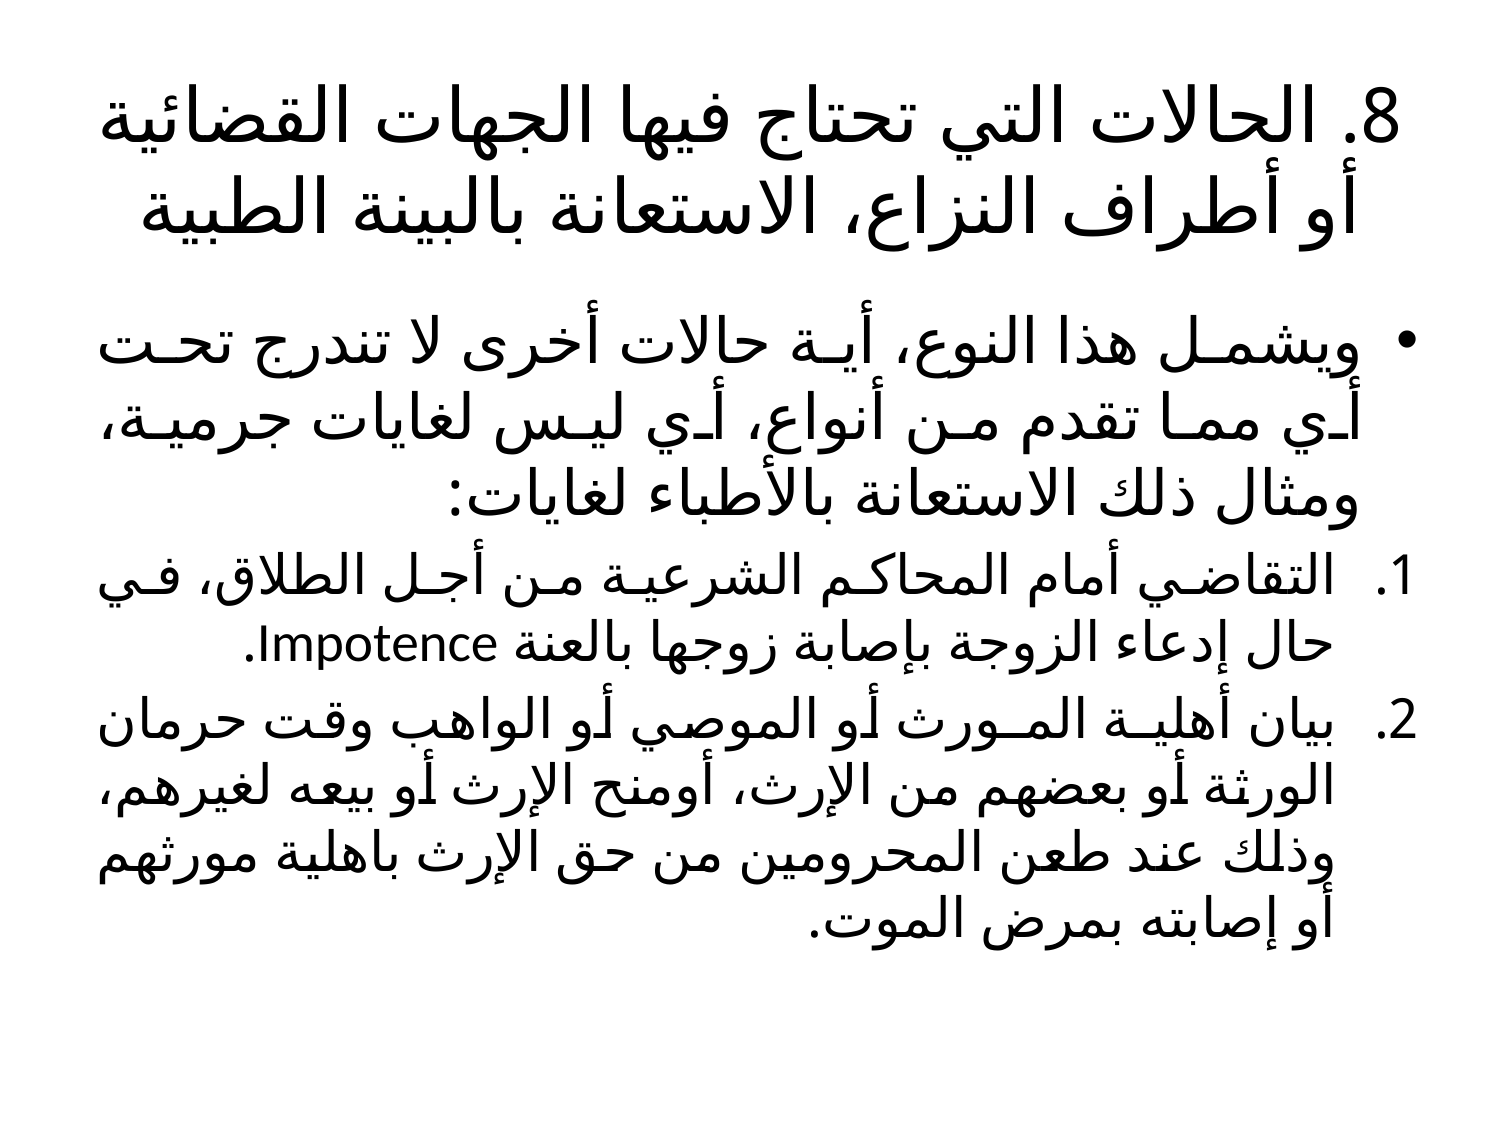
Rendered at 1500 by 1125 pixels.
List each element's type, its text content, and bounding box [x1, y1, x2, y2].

list ويشمل هذا النوع، أية حالات أخرى لا تندرج تحت أي مما تقدم من أنواع، أي ليس لغايات جرمية، ومثال ذلك الاستعانة بالأطباء لغايات: التقاضي أمام المحاكم الشرعية من أجل الطلاق، في حال إدعاء الزوجة بإصابة زوجها بالعنة Impotence. بيان أهليـة المـورث أو الموصي أو الواهب وقت حرمان الورثة أو بعضهم من الإرث، أومنح الإرث أو بيعه لغيرهم، وذلك عند طعن المحرومين من حق الإرث باهلية مورثهم أو إصابته بمرض الموت. [82, 292, 1432, 961]
title 8. الحالات التي تحتاج فيها الجهات القضائية أو أطراف النزاع، الاستعانة بالبينة الطبية [75, 45, 1425, 270]
